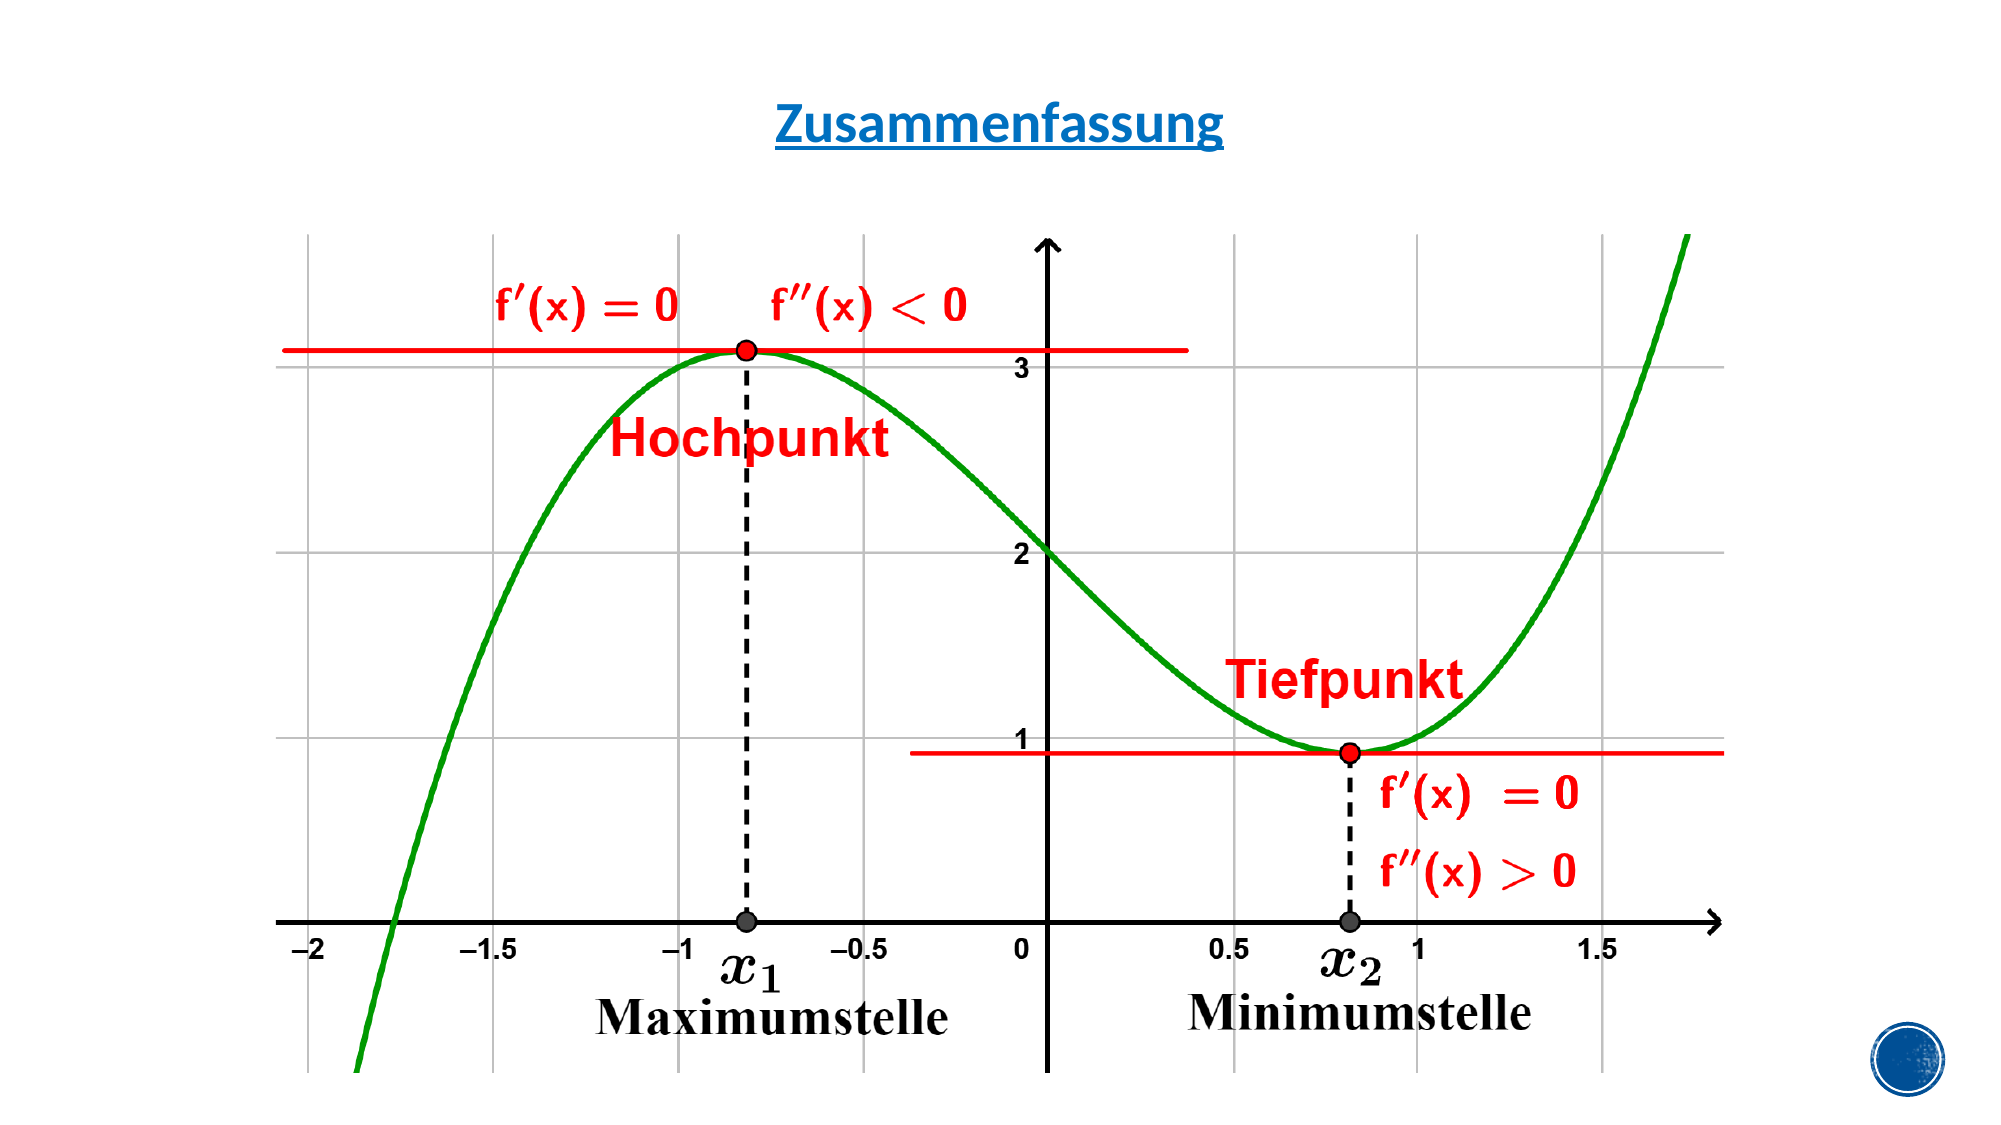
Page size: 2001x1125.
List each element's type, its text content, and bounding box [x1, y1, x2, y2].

text_box Zusammenfassung [760, 76, 1240, 162]
picture [275, 234, 1725, 1073]
